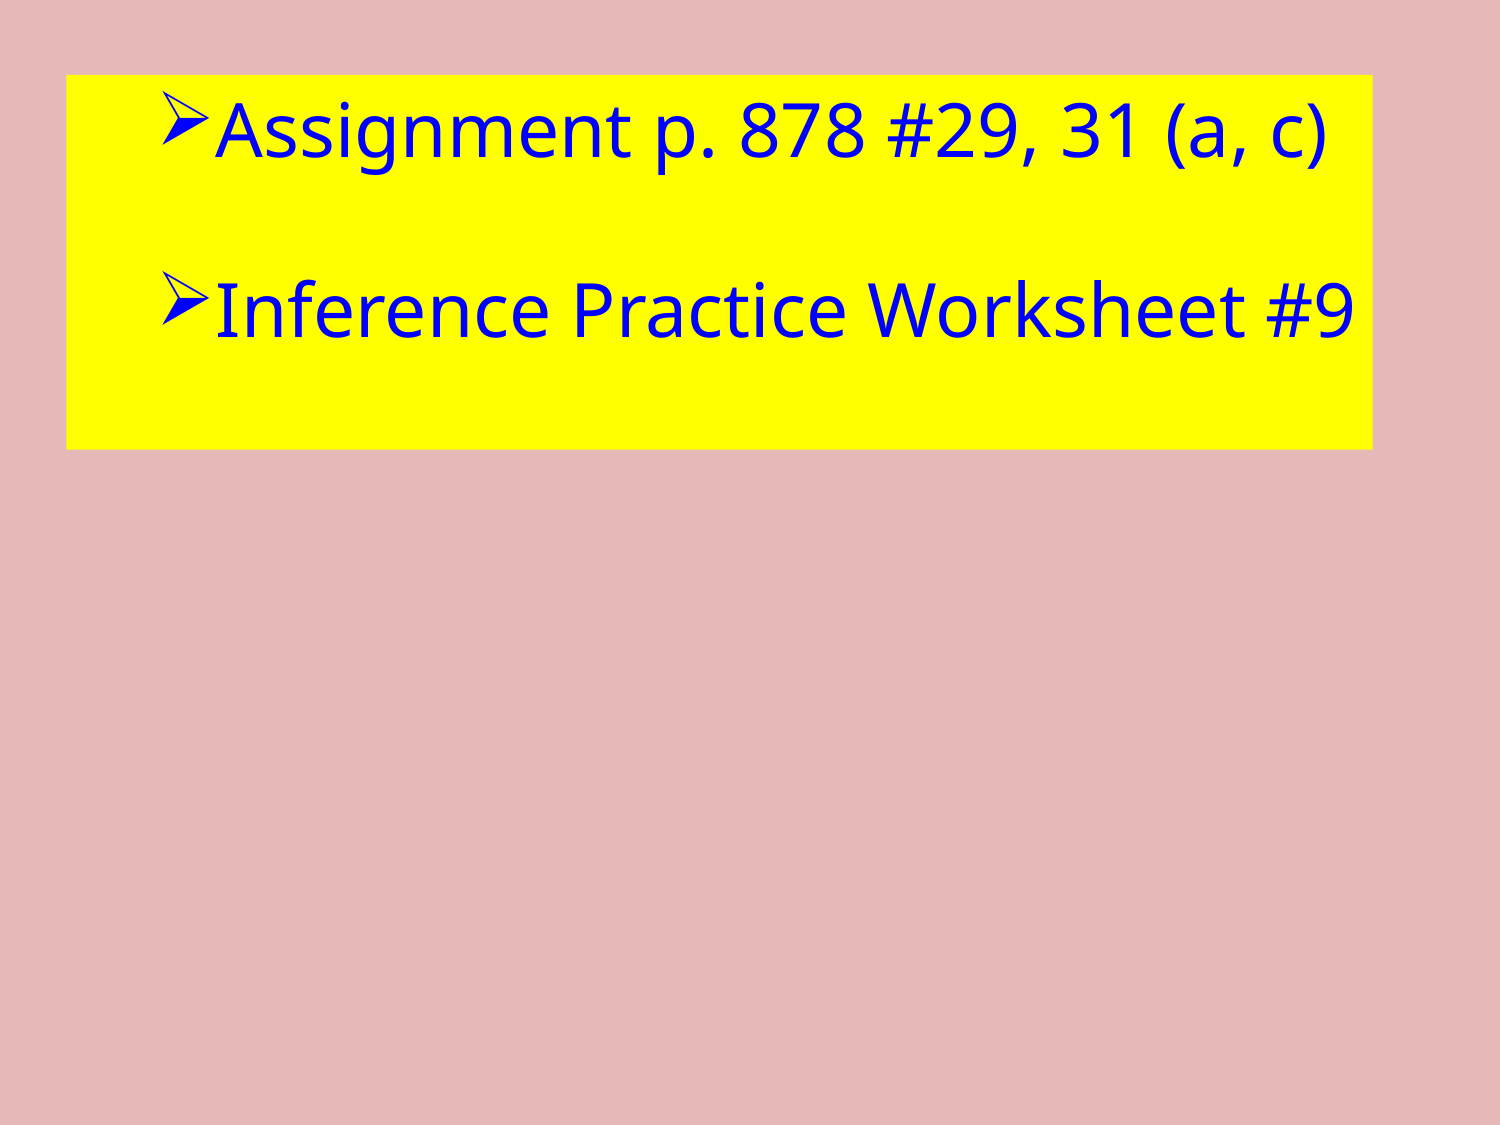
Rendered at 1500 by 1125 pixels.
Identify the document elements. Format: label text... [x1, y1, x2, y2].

text_box Assignment p. 878 #29, 31 (a, c) Inference Practice Worksheet #9 [66, 74, 1373, 450]
